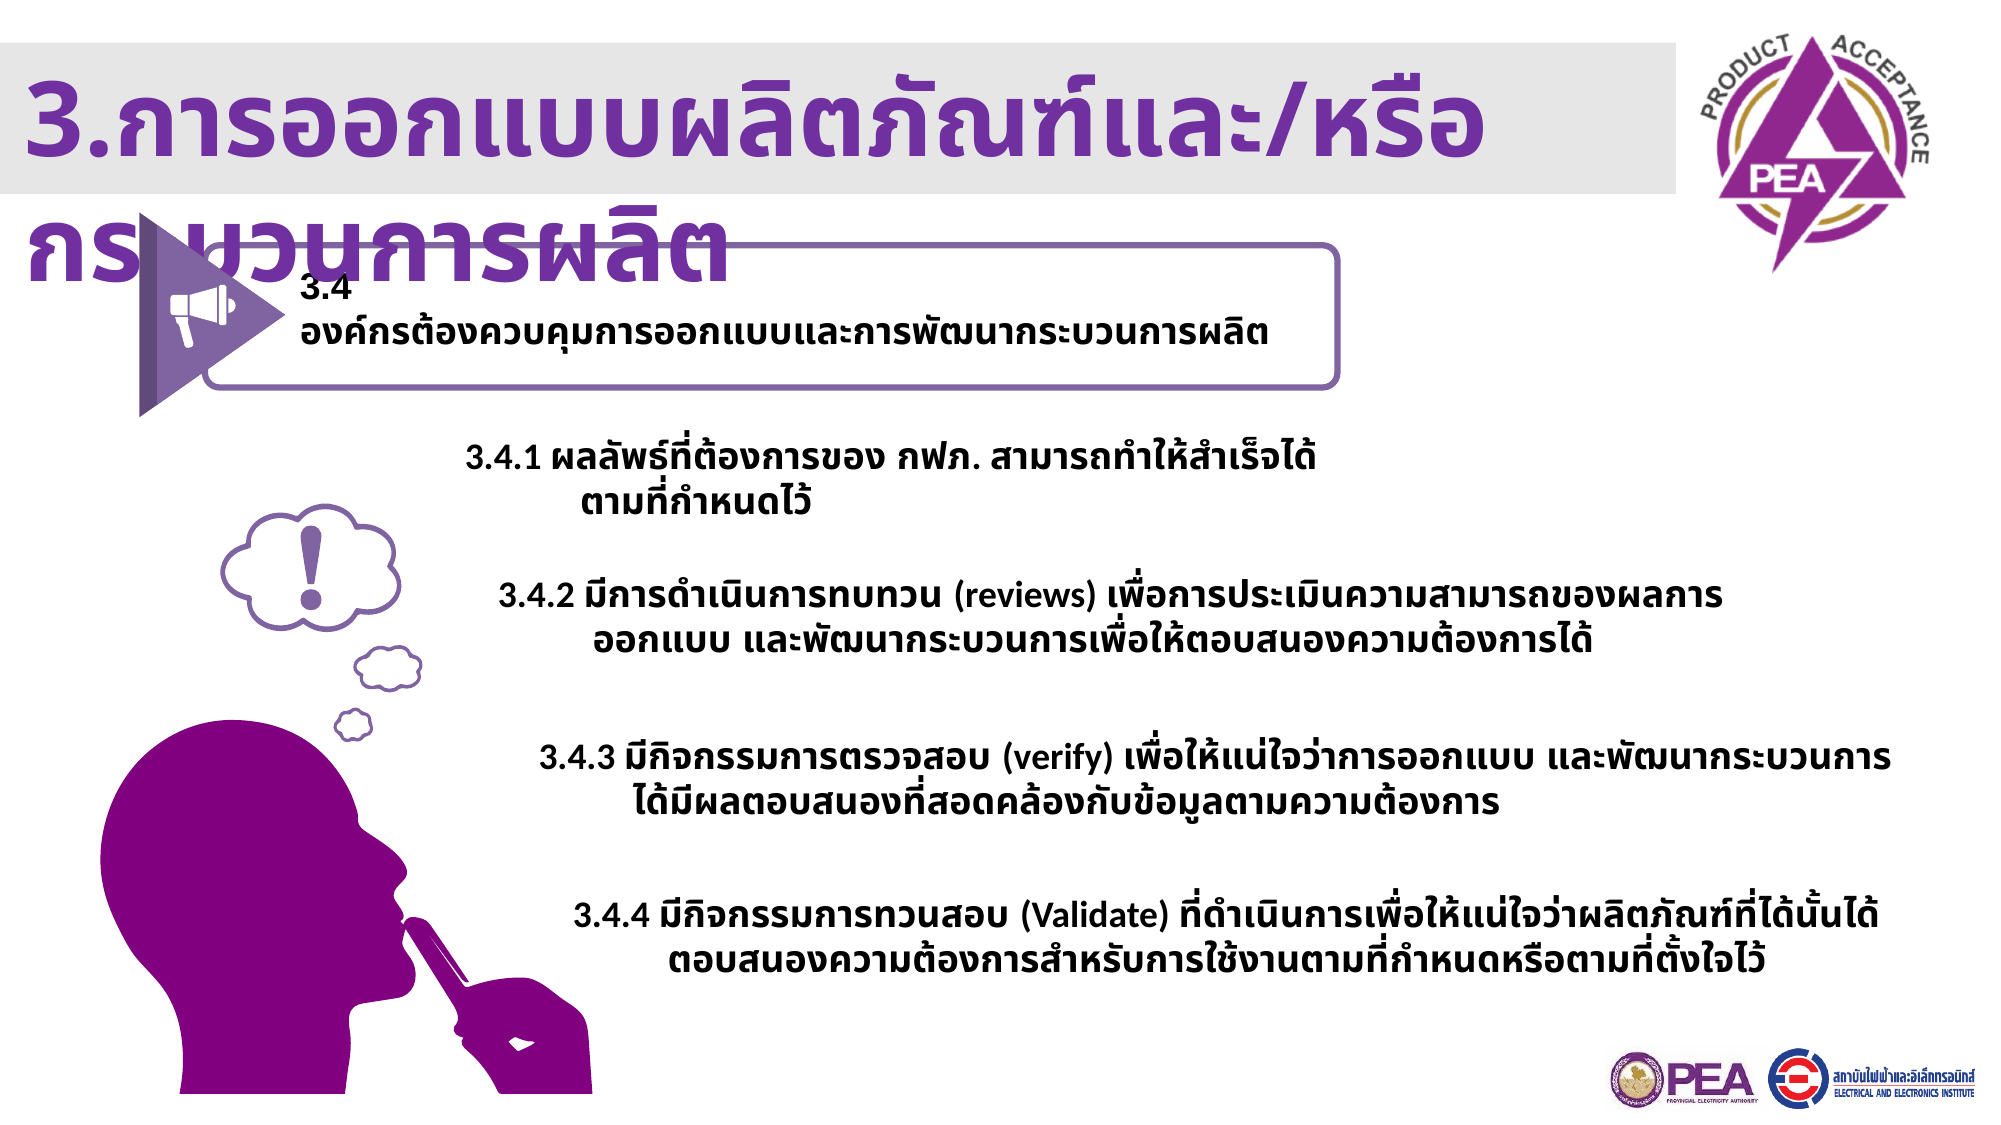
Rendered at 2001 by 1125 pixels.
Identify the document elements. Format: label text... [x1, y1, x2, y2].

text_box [139, 212, 286, 418]
text_box 3.4.1 ผลลัพธ์ที่ต้องการของ กฟภ. สามารถทำให้สำเร็จได้ ตามที่กำหนดไว้ [450, 424, 1403, 530]
text_box [291, 360, 1340, 390]
text_box 3.4.2 มีการดำเนินการทบทวน (reviews) เพื่อการประเมินความสามารถของผลการ ออกแบบ และพัฒนากระบวนการเพื่อให้ตอบสนองความต้องการได้ [597, 562, 1871, 668]
picture [1676, 17, 1948, 288]
text_box 3.การออกแบบผลิตภัณฑ์และ/หรือกระบวนการผลิต [24, 50, 1763, 302]
text_box [0, 42, 1671, 194]
text_box 3.4 องค์กรต้องควบคุมการออกแบบและการพัฒนากระบวนการผลิต [291, 302, 1350, 360]
text_box 3.4.4 มีกิจกรรมการทวนสอบ (Validate) ที่ดำเนินการเพื่อให้แน่ใจว่าผลิตภัณฑ์ที่ได้นั้นได้ ตอบสนองความต้องการสำหรับการใช้งานตามที่กำหนดหรือตามที่ตั้งใจไว้ [597, 882, 1971, 988]
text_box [1605, 1044, 1976, 1113]
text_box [100, 503, 593, 1095]
text_box 3.4.3 มีกิจกรรมการตรวจสอบ (verify) เพื่อให้แน่ใจว่าการออกแบบ และพัฒนากระบวนการ ได้มีผลตอบสนองที่สอดคล้องกับข้อมูลตามความต้องการ [597, 724, 1996, 830]
